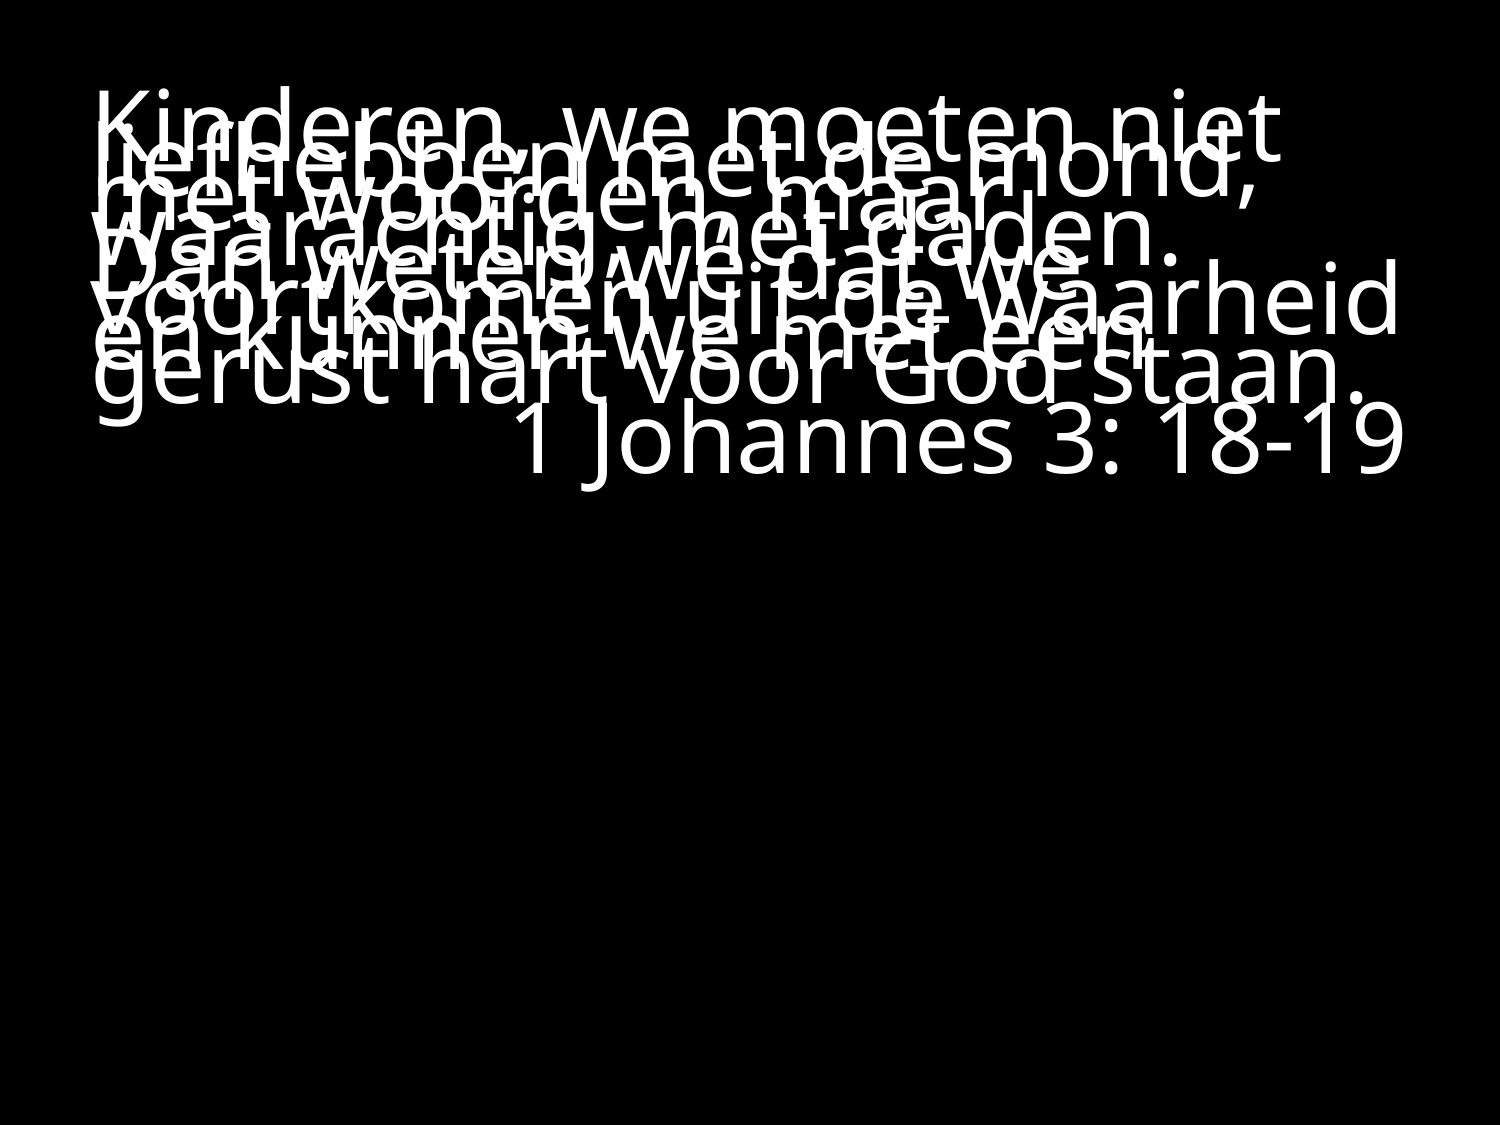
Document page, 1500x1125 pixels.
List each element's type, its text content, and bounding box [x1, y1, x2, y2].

list Kinderen, we moeten niet liefhebben met de mond, met woorden, maar waarachtig, met daden. Dan weten we dat we voortkomen uit de waarheid en kunnen we met een gerust hart voor God staan. 1 Johannes 3: 18-19 [75, 45, 1425, 1005]
